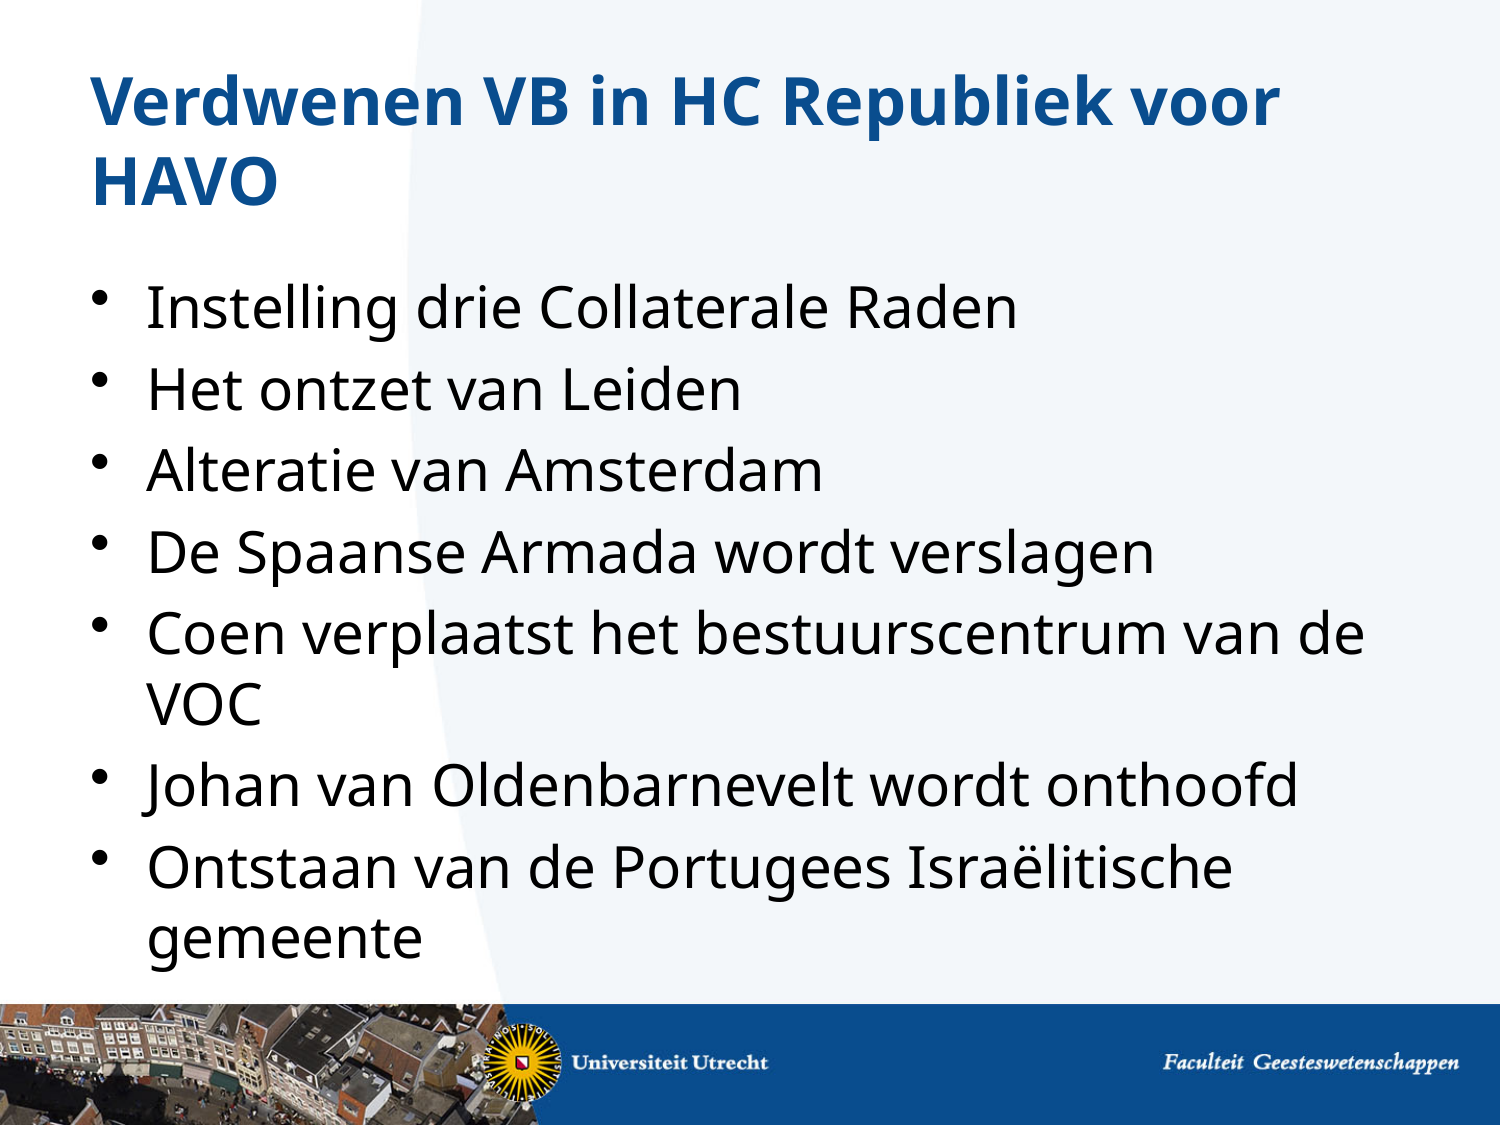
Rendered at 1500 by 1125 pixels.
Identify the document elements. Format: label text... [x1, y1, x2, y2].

title Verdwenen VB in HC Republiek voor HAVO [75, 45, 1425, 233]
picture [0, 0, 1500, 1125]
list Instelling drie Collaterale Raden Het ontzet van Leiden Alteratie van Amsterdam De Spaanse Armada wordt verslagen Coen verplaatst het bestuurscentrum van de VOC Johan van Oldenbarnevelt wordt onthoofd Ontstaan van de Portugees Israëlitische gemeente [75, 262, 1425, 1000]
